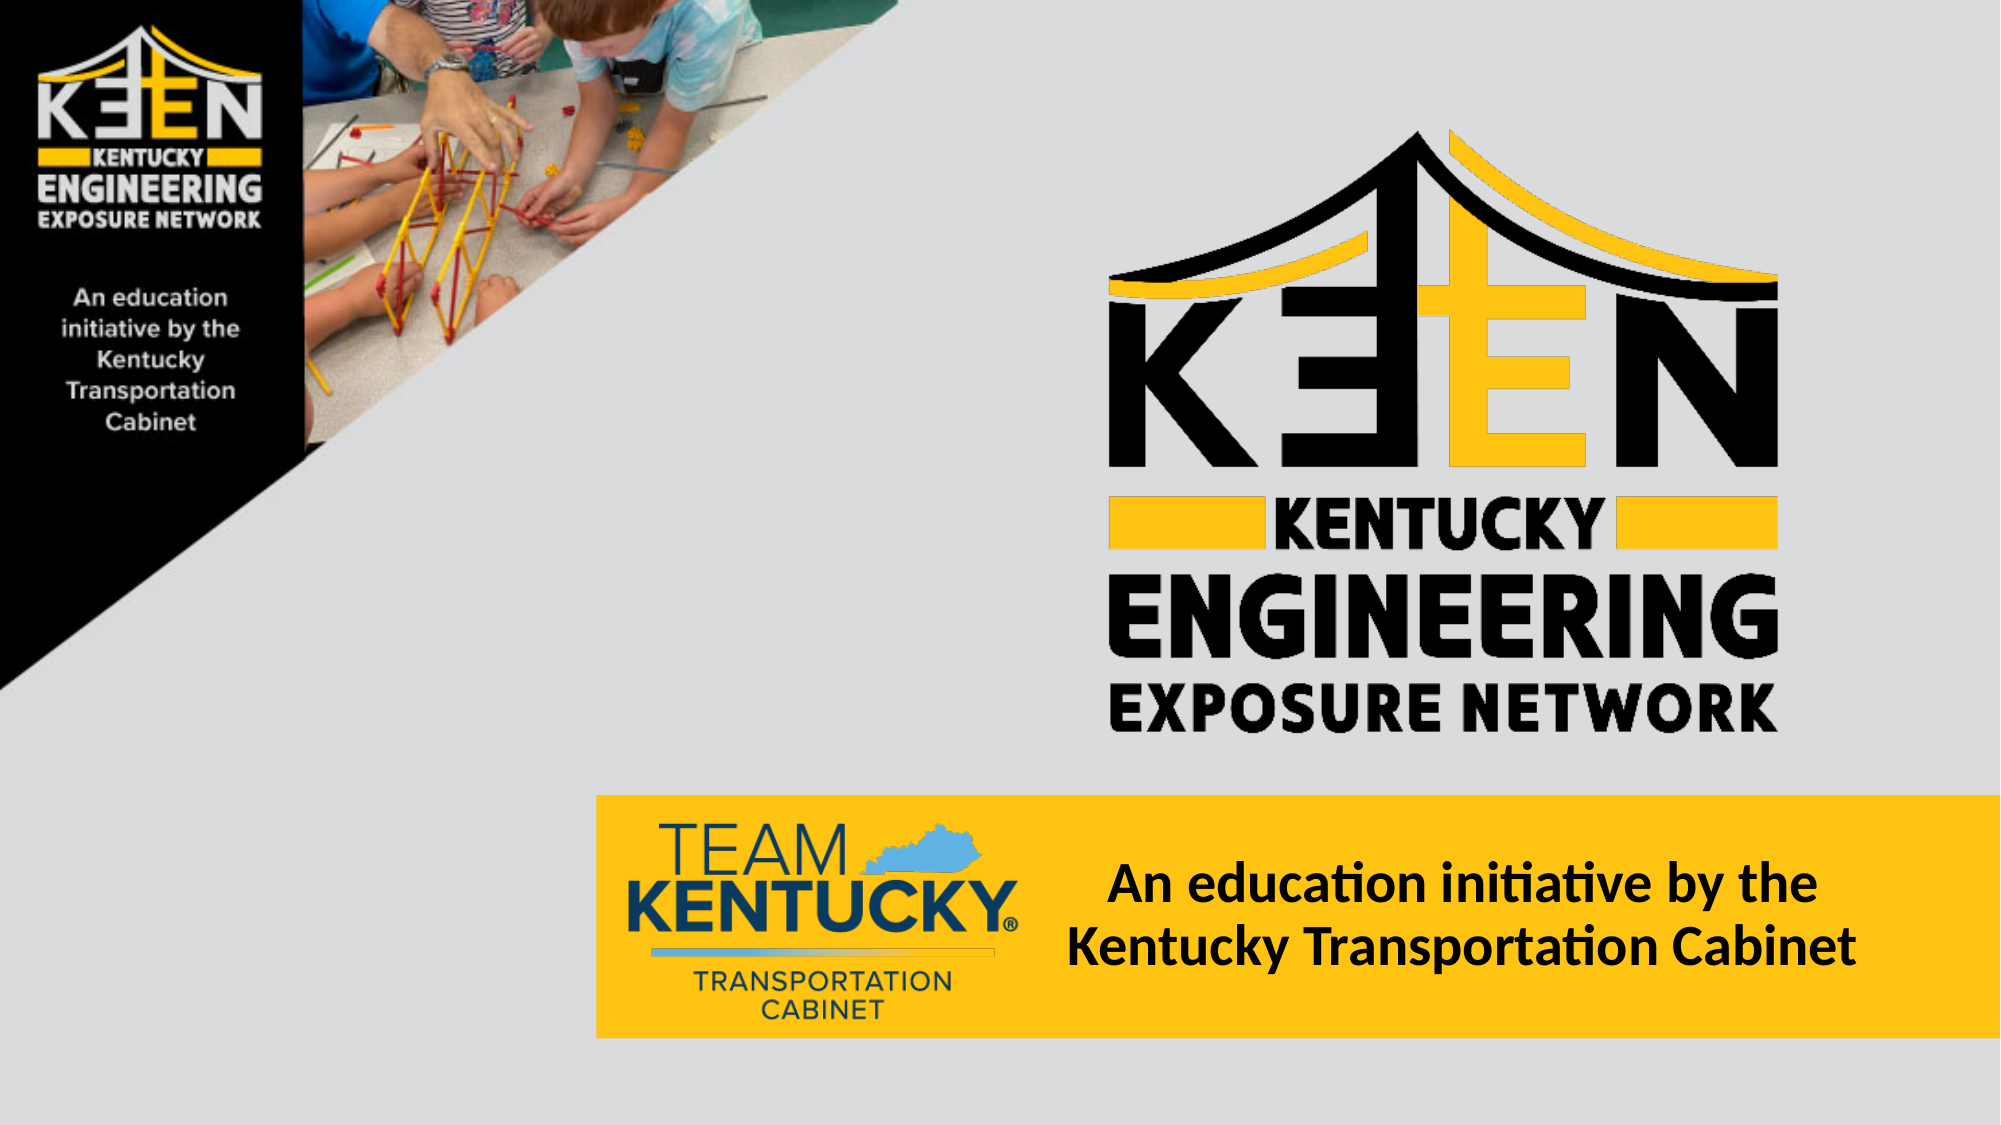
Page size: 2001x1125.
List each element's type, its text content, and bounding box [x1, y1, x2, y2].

text_box An education initiative by the Kentucky Transportation Cabinet [1014, 845, 1911, 1125]
picture [613, 802, 1031, 1039]
picture [0, 0, 2001, 1125]
text_box [595, 794, 2000, 1040]
